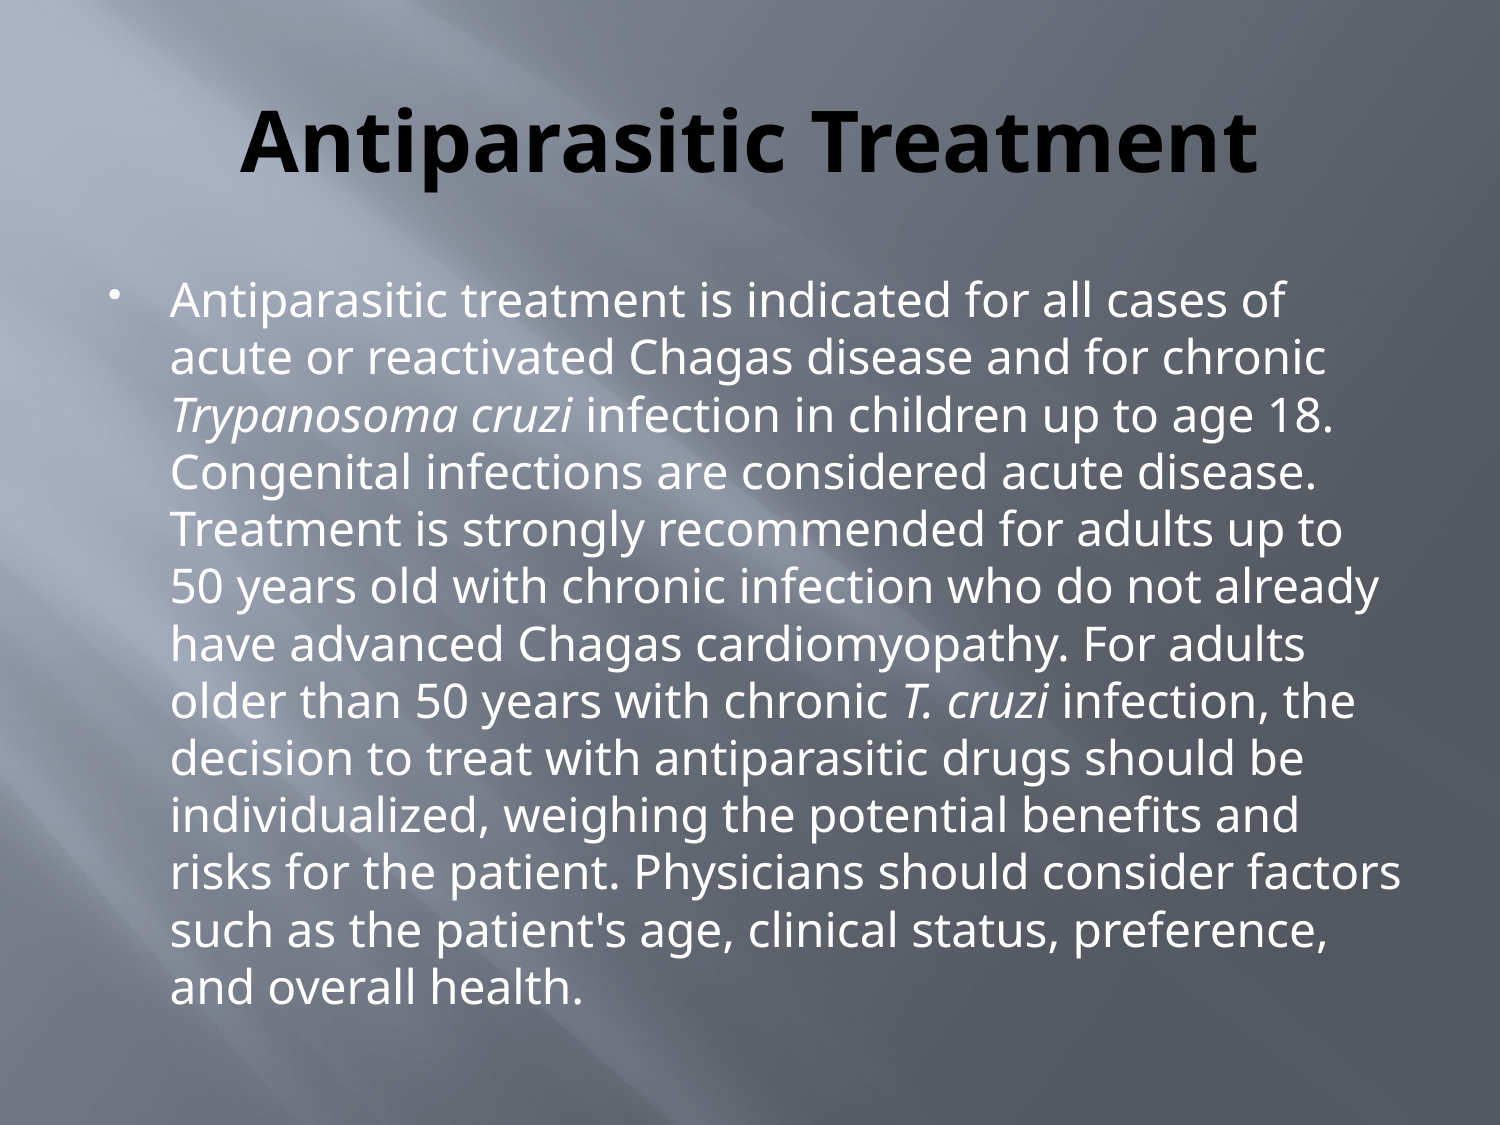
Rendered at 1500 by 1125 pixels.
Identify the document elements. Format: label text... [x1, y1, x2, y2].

list Antiparasitic treatment is indicated for all cases of acute or reactivated Chagas disease and for chronic Trypanosoma cruzi infection in children up to age 18. Congenital infections are considered acute disease. Treatment is strongly recommended for adults up to 50 years old with chronic infection who do not already have advanced Chagas cardiomyopathy. For adults older than 50 years with chronic T. cruzi infection, the decision to treat with antiparasitic drugs should be individualized, weighing the potential benefits and risks for the patient. Physicians should consider factors such as the patient's age, clinical status, preference, and overall health. [75, 262, 1425, 1035]
title Antiparasitic Treatment [75, 45, 1425, 233]
